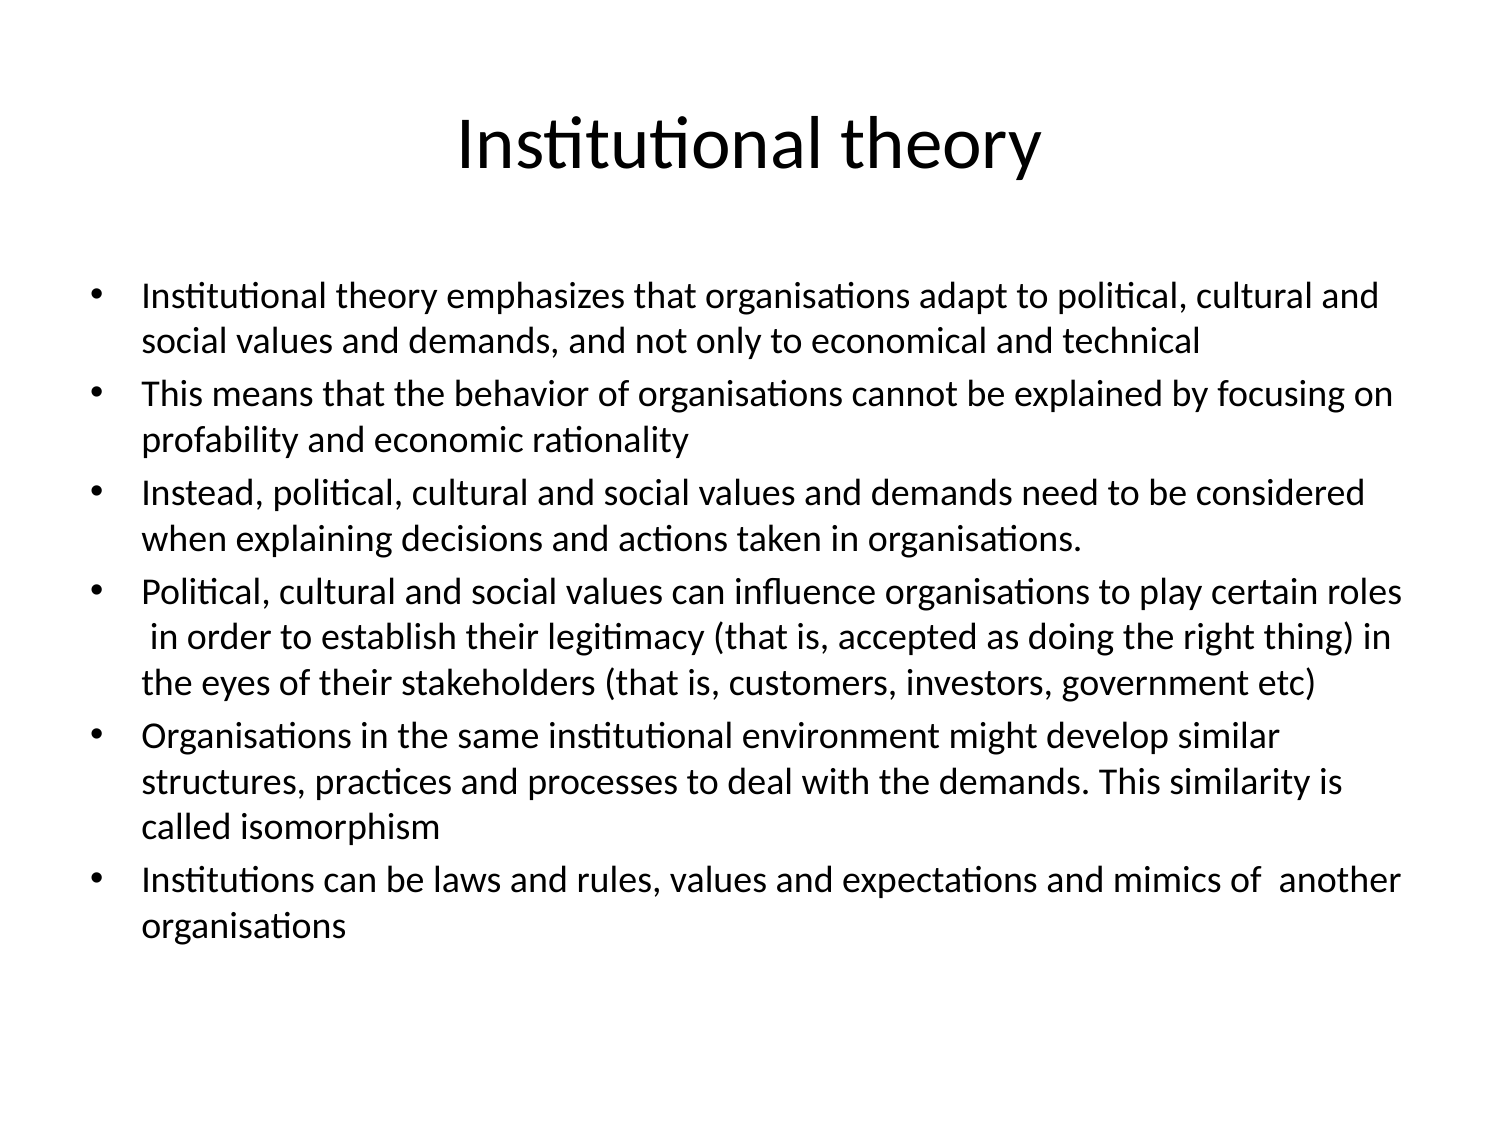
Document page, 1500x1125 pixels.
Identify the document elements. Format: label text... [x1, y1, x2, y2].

list Institutional theory emphasizes that organisations adapt to political, cultural and social values and demands, and not only to economical and technical This means that the behavior of organisations cannot be explained by focusing on profability and economic rationality Instead, political, cultural and social values and demands need to be considered when explaining decisions and actions taken in organisations. Political, cultural and social values can influence organisations to play certain roles in order to establish their legitimacy (that is, accepted as doing the right thing) in the eyes of their stakeholders (that is, customers, investors, government etc) Organisations in the same institutional environment might develop similar structures, practices and processes to deal with the demands. This similarity is called isomorphism Institutions can be laws and rules, values and expectations and mimics of another organisations [75, 262, 1425, 1005]
title Institutional theory [75, 45, 1425, 233]
